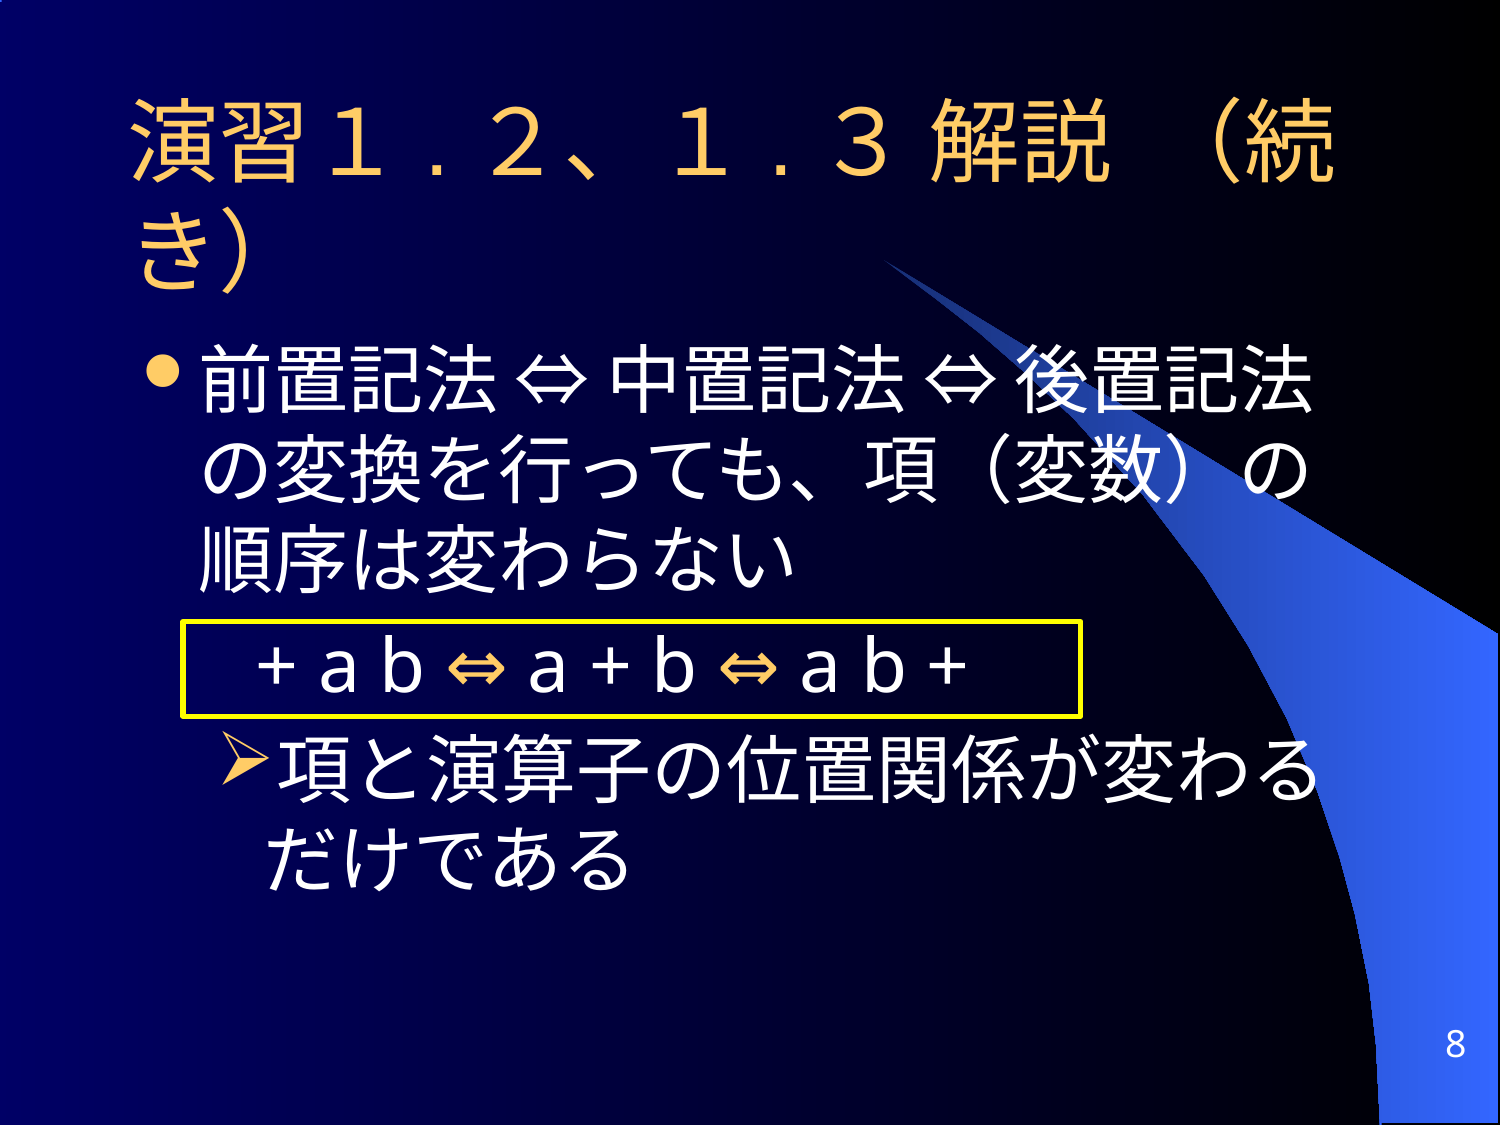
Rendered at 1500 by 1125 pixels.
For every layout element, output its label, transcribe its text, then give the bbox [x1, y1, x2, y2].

list 前置記法 ⇔ 中置記法 ⇔ 後置記法の変換を行っても、項（変数）の順序は変わらない + a b ⇔ a + b ⇔ a b + 項と演算子の位置関係が変わるだけである [111, 324, 1388, 1001]
text_box 8 [1328, 1008, 1482, 1071]
text_box [183, 621, 1081, 717]
title 演習１.２、１.３ 解説 （続き） [111, 99, 1438, 288]
